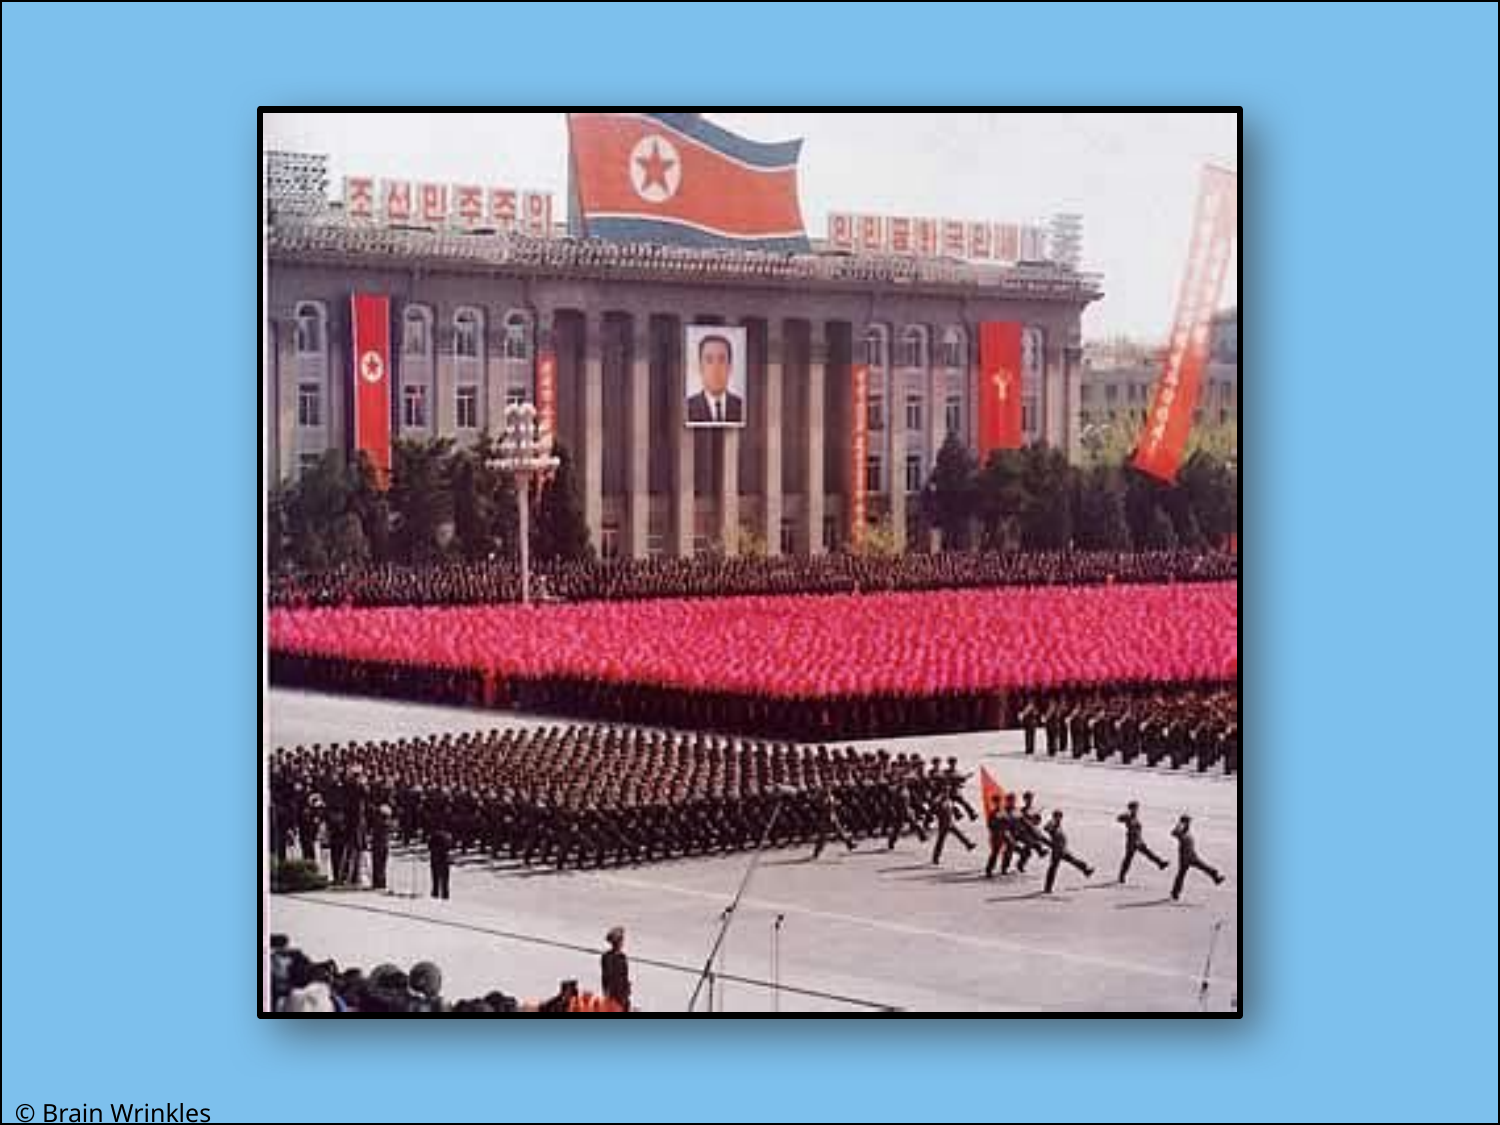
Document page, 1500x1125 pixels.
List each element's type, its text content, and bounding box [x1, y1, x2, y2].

picture [263, 112, 1237, 1013]
text_box © Brain Wrinkles [0, 1090, 436, 1125]
text_box [0, 0, 1500, 1125]
